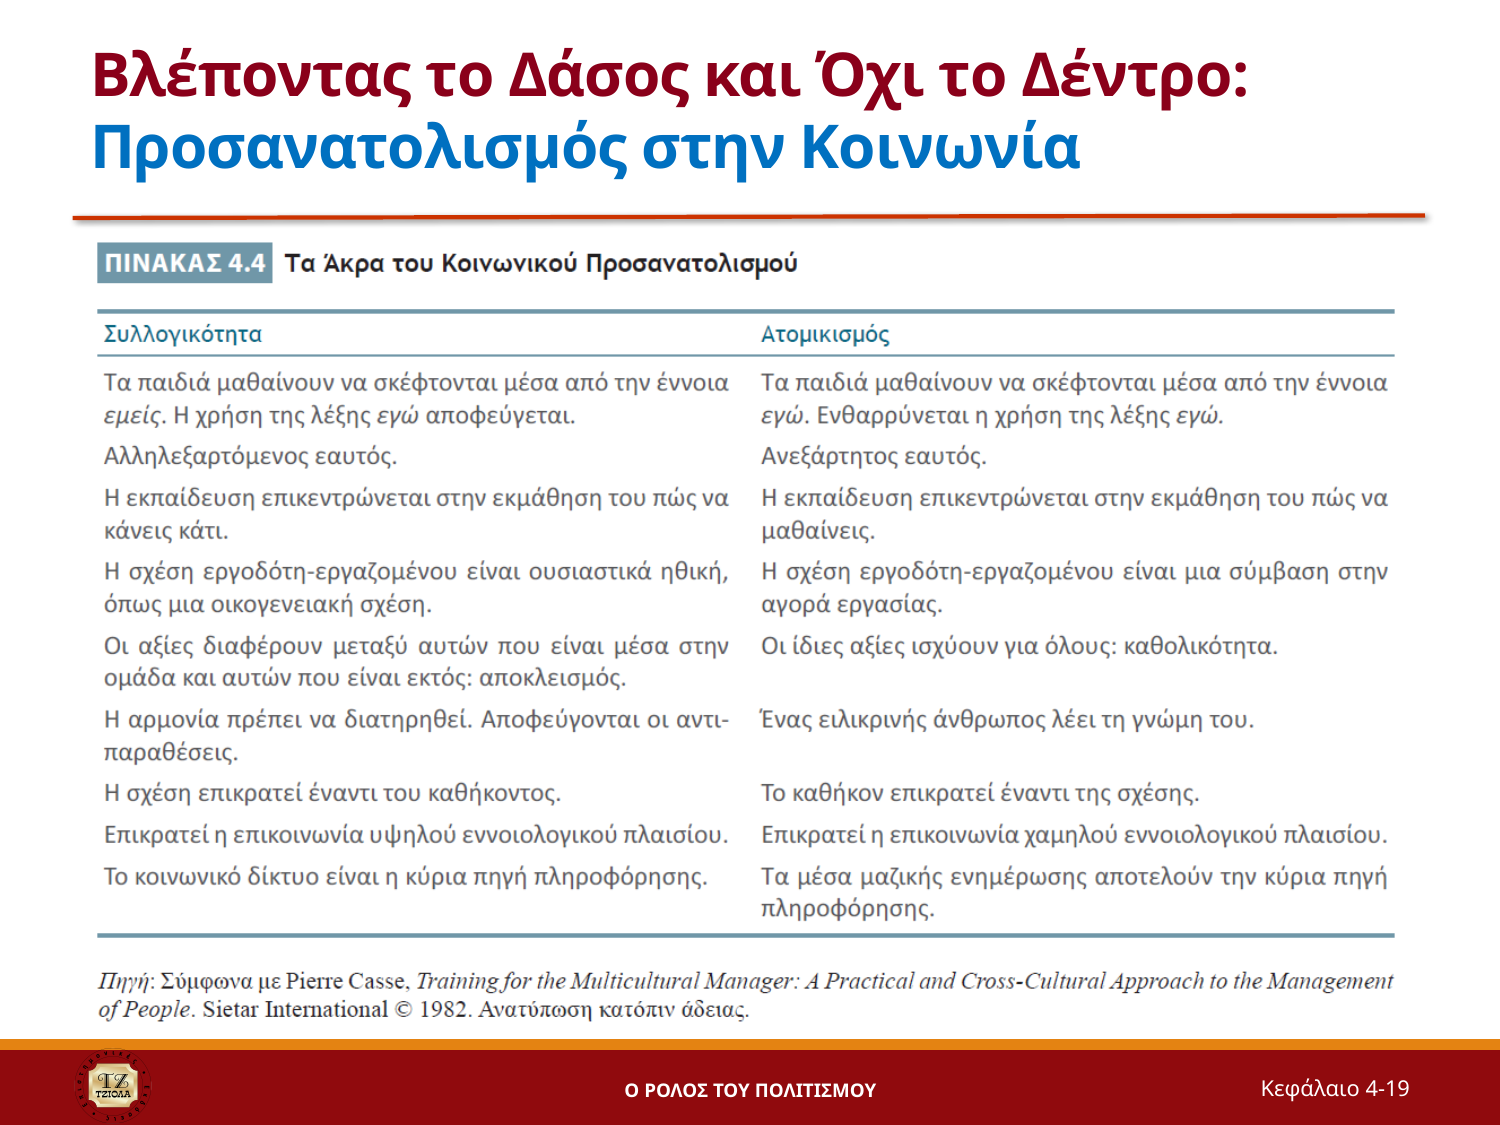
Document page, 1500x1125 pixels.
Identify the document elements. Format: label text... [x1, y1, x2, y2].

slide_number Κεφάλαιο 4-19 [1218, 1059, 1425, 1120]
footer Ο Ρολος του Πολιτισμου [453, 1059, 1047, 1120]
title Βλέποντας το Δάσος και Όχι το Δέντρο: Προσανατολισμός στην Κοινωνία [75, 38, 1425, 189]
picture [72, 1046, 154, 1125]
picture [93, 237, 1407, 1027]
